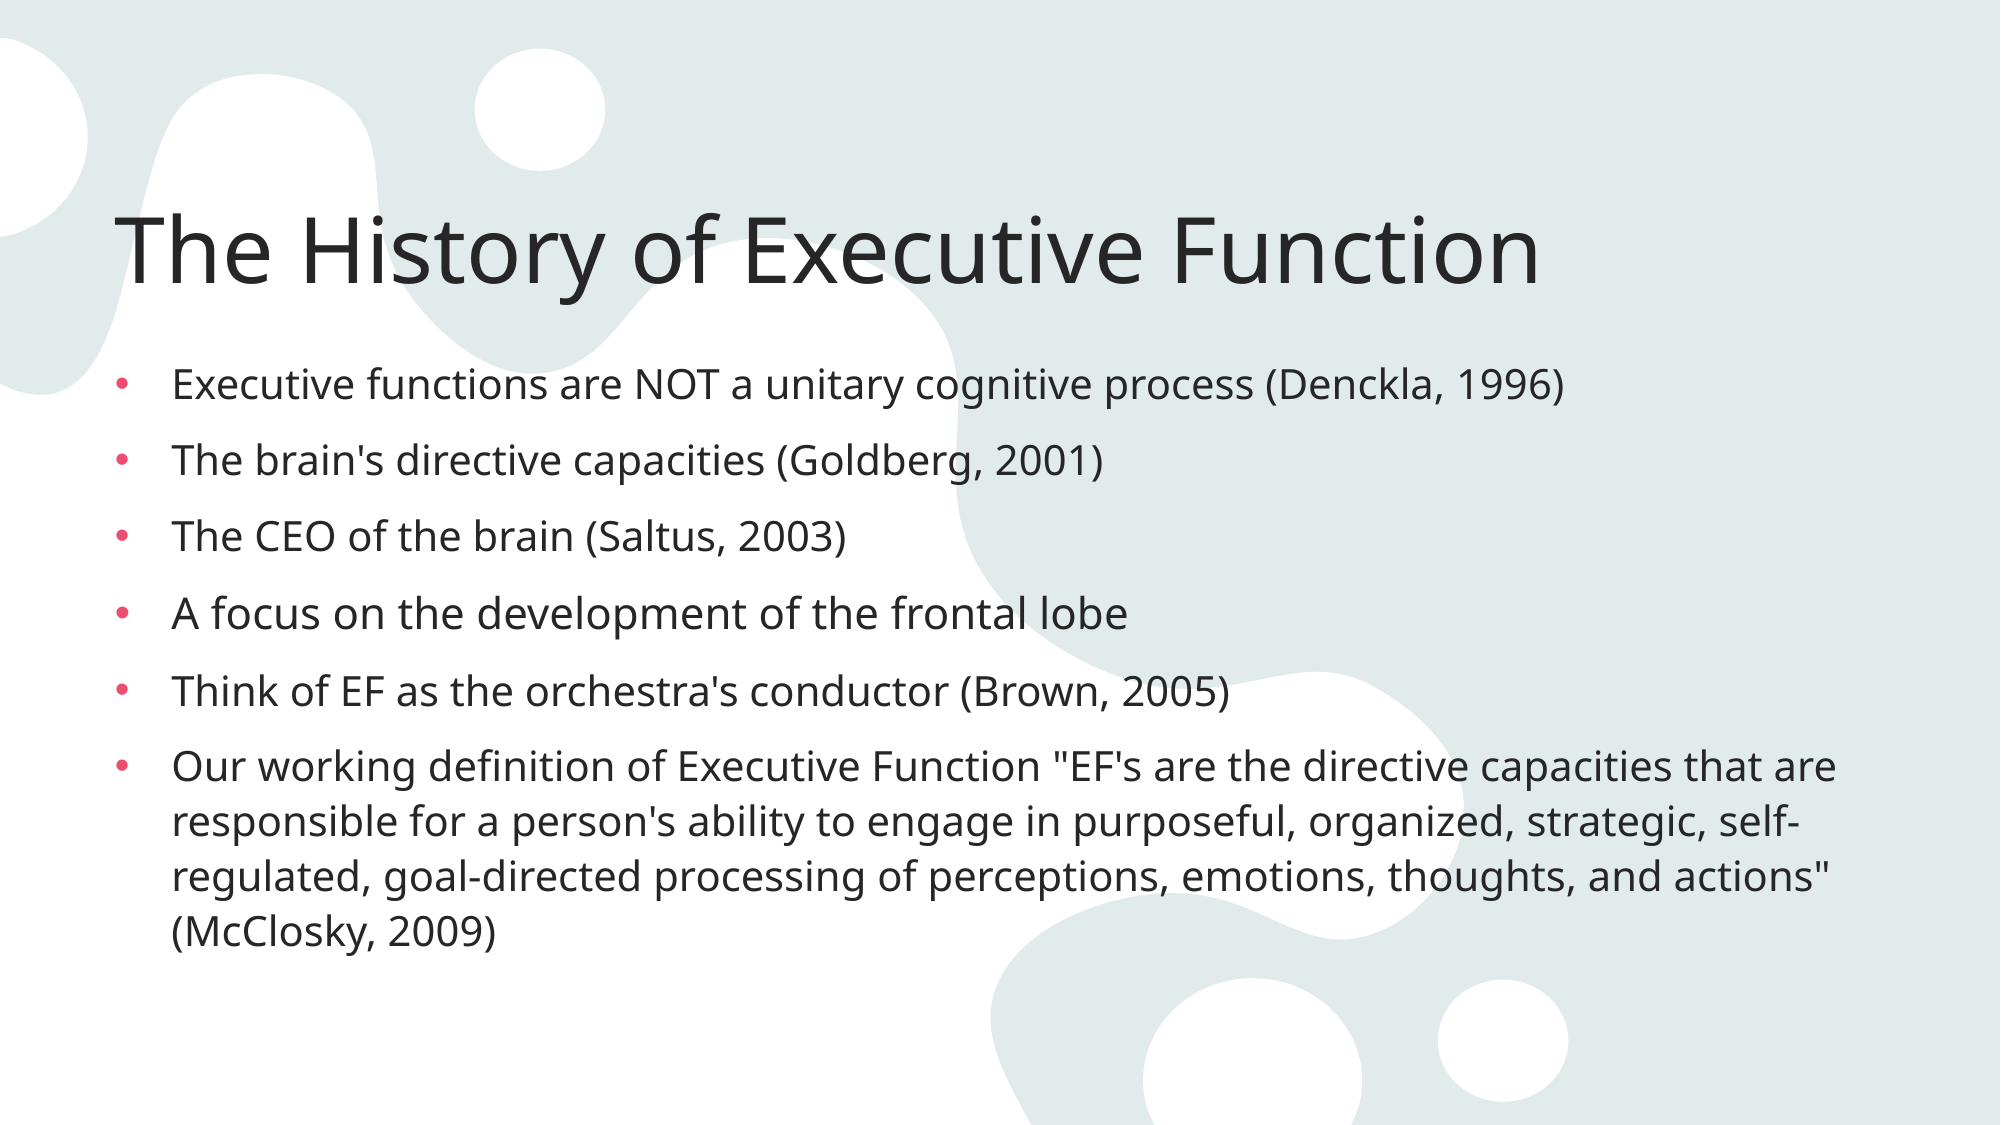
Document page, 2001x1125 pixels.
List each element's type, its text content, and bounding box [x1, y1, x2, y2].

title The History of Executive Function [99, 91, 1900, 309]
list Executive functions are NOT a unitary cognitive process (Denckla, 1996) The brain's directive capacities (Goldberg, 2001) The CEO of the brain (Saltus, 2003) A focus on the development of the frontal lobe Think of EF as the orchestra's conductor (Brown, 2005) Our working definition of Executive Function "EF's are the directive capacities that are responsible for a person's ability to engage in purposeful, organized, strategic, self-regulated, goal-directed processing of perceptions, emotions, thoughts, and actions" (McClosky, 2009) [99, 345, 1900, 1008]
